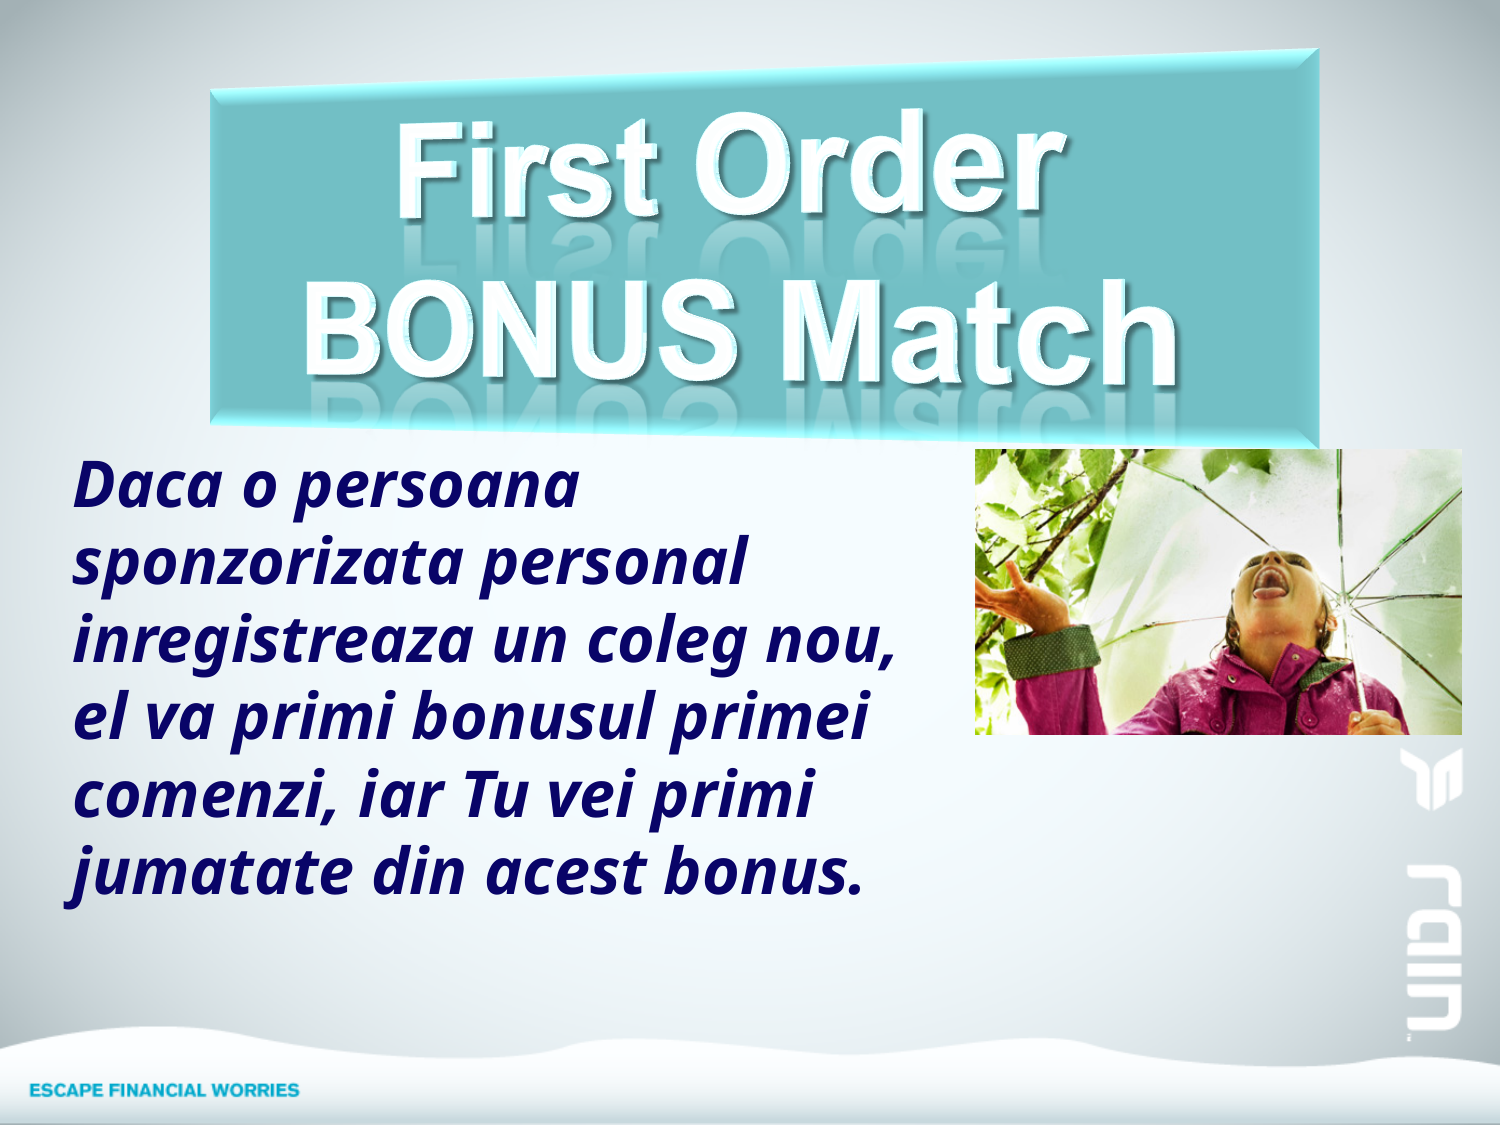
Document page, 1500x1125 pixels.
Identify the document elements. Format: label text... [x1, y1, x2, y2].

picture [0, 0, 1500, 1125]
text_box Daca o persoana sponzorizata personal inregistreaza un coleg nou, el va primi bonusul primei comenzi, iar Tu vei primi jumatate din acest bonus. [62, 437, 963, 913]
